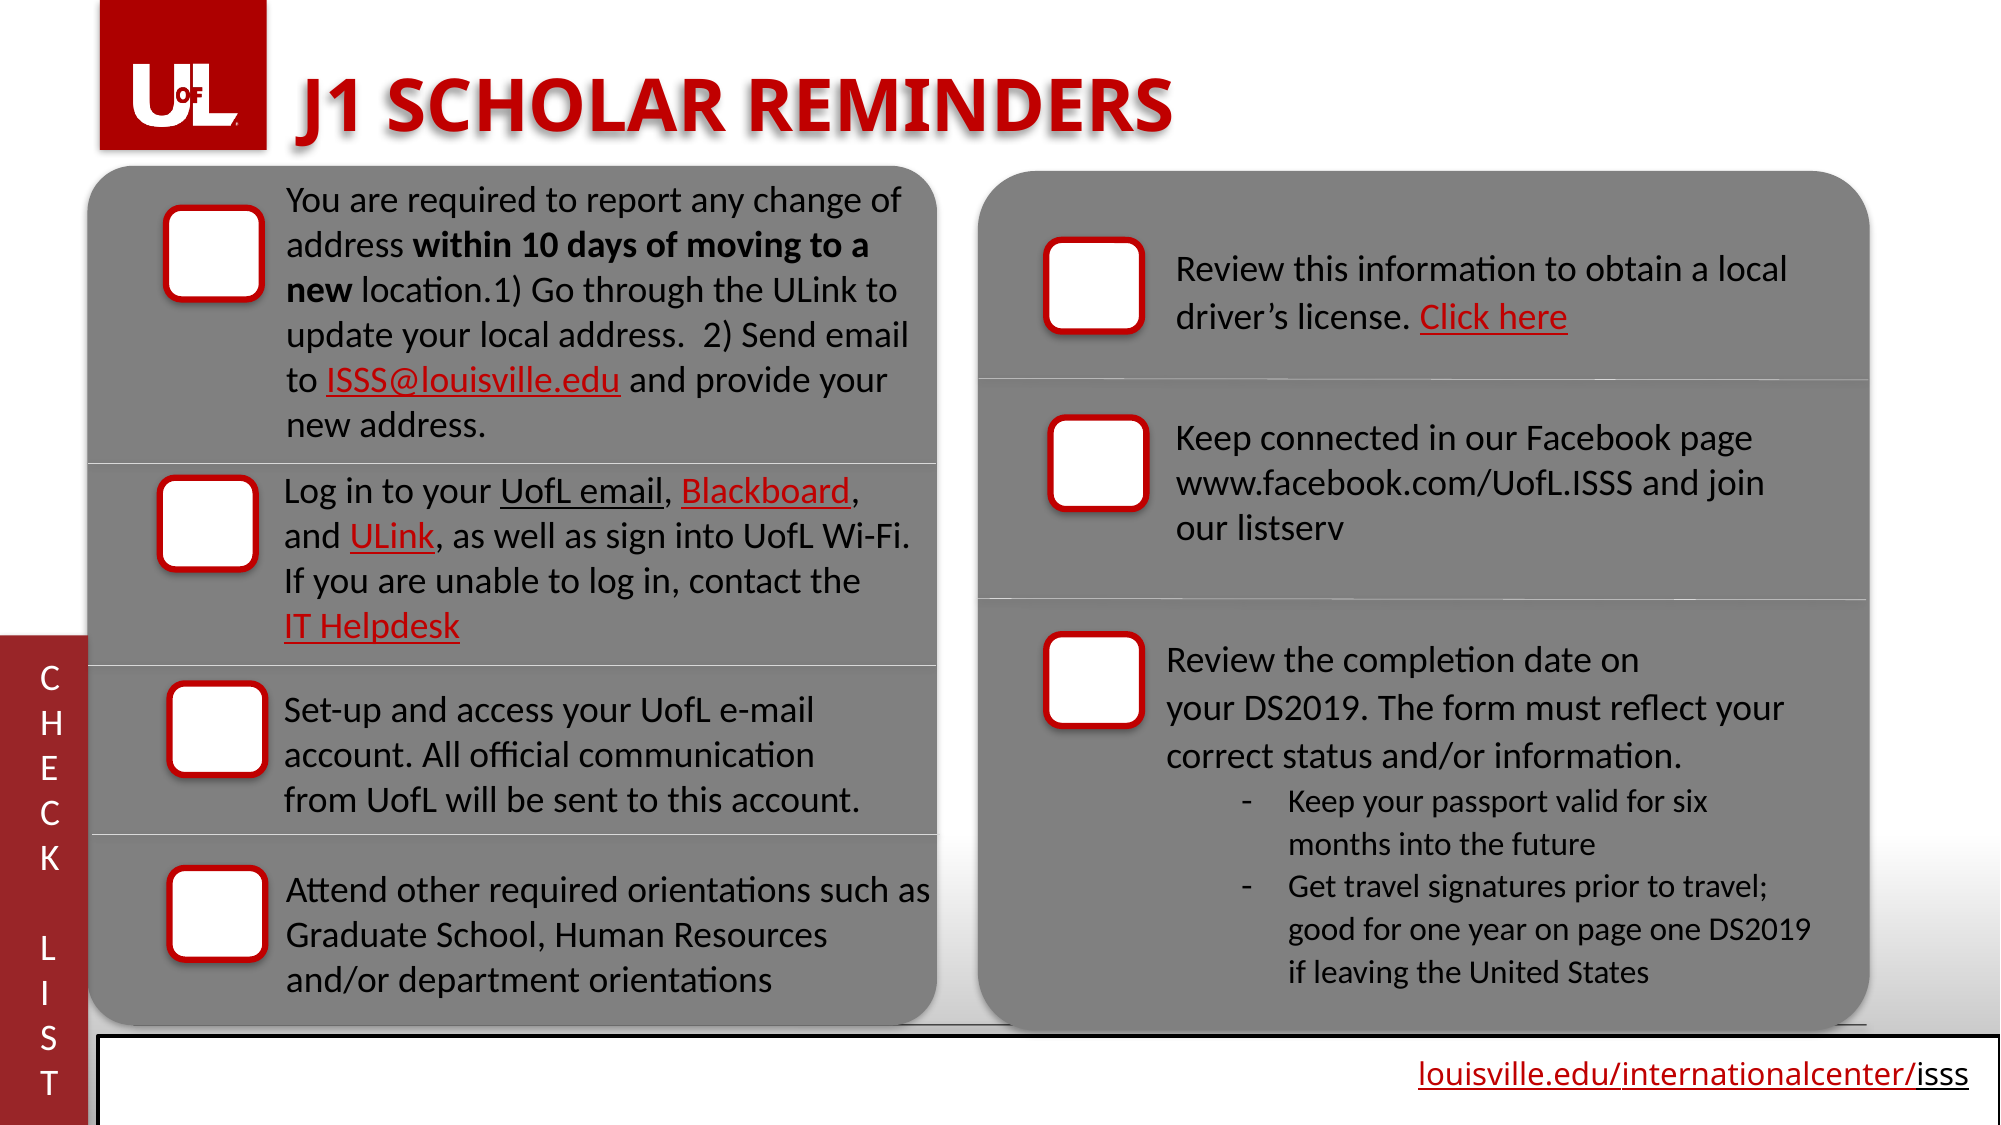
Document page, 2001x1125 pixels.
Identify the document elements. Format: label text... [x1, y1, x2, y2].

text_box [87, 470, 269, 663]
text_box [165, 206, 263, 301]
text_box Review this information to obtain a local driver’s license. Click here [1161, 233, 1828, 345]
text_box [1045, 633, 1143, 727]
text_box Attend other required orientations such as Graduate School, Human Resources and/or department orientations [271, 858, 952, 1008]
text_box louisville.edu/internationalcenter/isss [1403, 1046, 2000, 1104]
text_box Set-up and access your UofL e-mail account. All official communication from UofL will be sent to this account. [269, 677, 906, 828]
picture [133, 63, 239, 127]
text_box CHECK LIST [25, 645, 59, 1111]
text_box Log in to your UofL email, Blackboard, and ULink, as well as sign into UofL Wi-Fi. If you are unable to log in, contact the IT Helpdesk [269, 469, 937, 654]
text_box [0, 635, 89, 1125]
text_box [1045, 239, 1143, 333]
text_box Review the completion date on your DS2019. The form must reflect your correct status and/or information. Keep your passport valid for six months into the future Get travel signatures prior to travel; good for one year on page one DS2019 if leaving the United States [1151, 624, 1831, 998]
text_box You are required to report any change of address within 10 days of moving to a new location.1) Go through the ULink to update your local address. 2) Send email to ISSS@louisville.edu and provide your new address. [271, 167, 939, 452]
text_box [158, 476, 257, 571]
text_box [977, 387, 1870, 1031]
text_box [977, 170, 1870, 378]
text_box [87, 165, 937, 462]
text_box [96, 1034, 2000, 1125]
text_box Keep connected in our Facebook page www.facebook.com/UofL.ISSS and join our listserv [1161, 405, 1807, 595]
text_box [93, 674, 937, 832]
text_box [217, 602, 973, 682]
text_box [168, 682, 267, 776]
text_box [93, 843, 937, 1026]
text_box [1049, 416, 1148, 510]
text_box J1 SCHOLAR REMINDERS [286, 51, 1853, 154]
text_box [168, 867, 267, 961]
